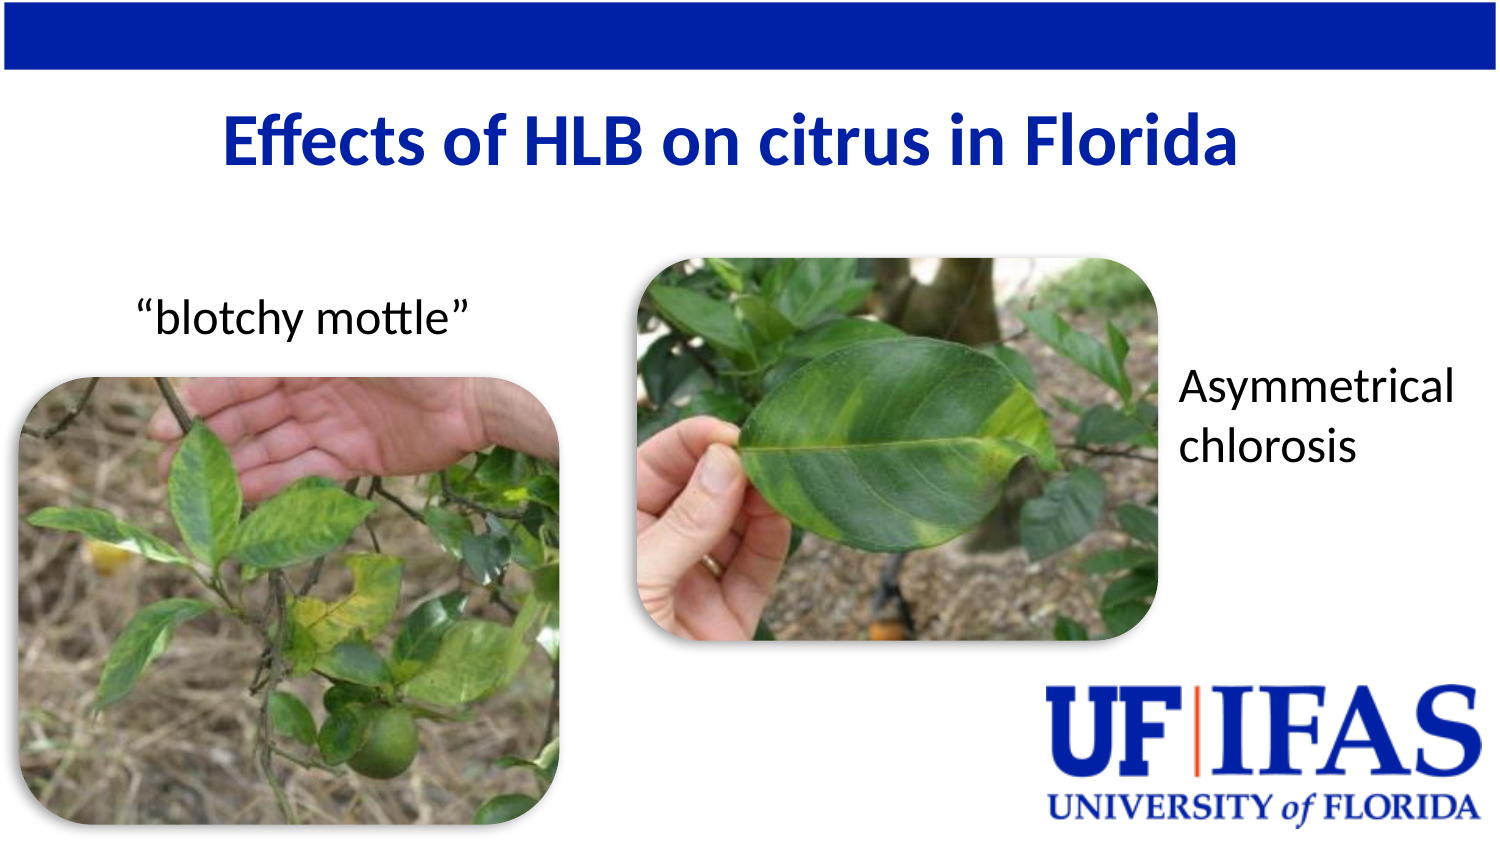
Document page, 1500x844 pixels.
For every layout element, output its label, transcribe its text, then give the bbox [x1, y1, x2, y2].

text_box Asymmetrical chlorosis [1163, 345, 1500, 540]
picture [637, 257, 1159, 641]
text_box “blotchy mottle” [118, 276, 508, 377]
picture [18, 377, 560, 825]
title Effects of HLB on citrus in Florida [207, 71, 1293, 214]
text_box [3, 1, 1497, 71]
picture [1046, 684, 1482, 829]
